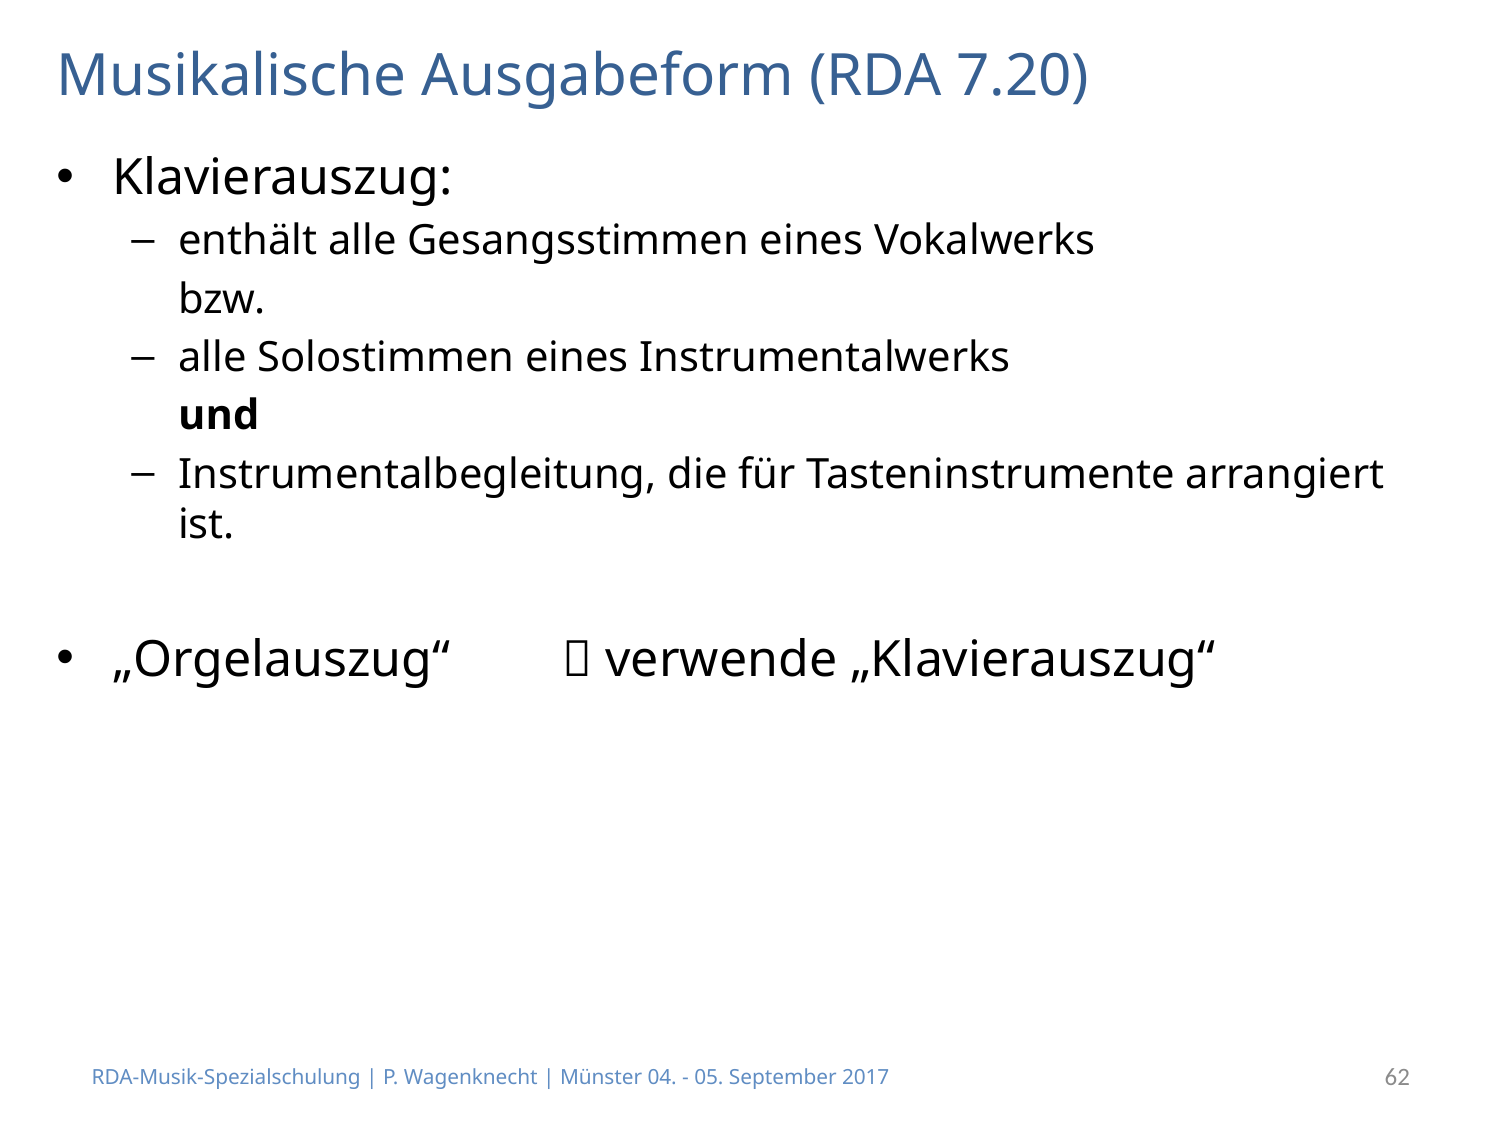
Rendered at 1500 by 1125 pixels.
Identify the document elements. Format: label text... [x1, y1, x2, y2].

slide_number 62 [1187, 1045, 1425, 1106]
footer RDA-Musik-Spezialschulung | P. Wagenknecht | Münster 04. - 05. September 2017 [76, 1045, 1187, 1106]
list Klavierauszug: enthält alle Gesangsstimmen eines Vokalwerks bzw. alle Solostimmen eines Instrumentalwerks und Instrumentalbegleitung, die für Tasteninstrumente arrangiert ist. „Orgelauszug“  verwende „Klavierauszug“ [41, 137, 1459, 1035]
title Musikalische Ausgabeform (RDA 7.20) [41, 30, 1459, 114]
